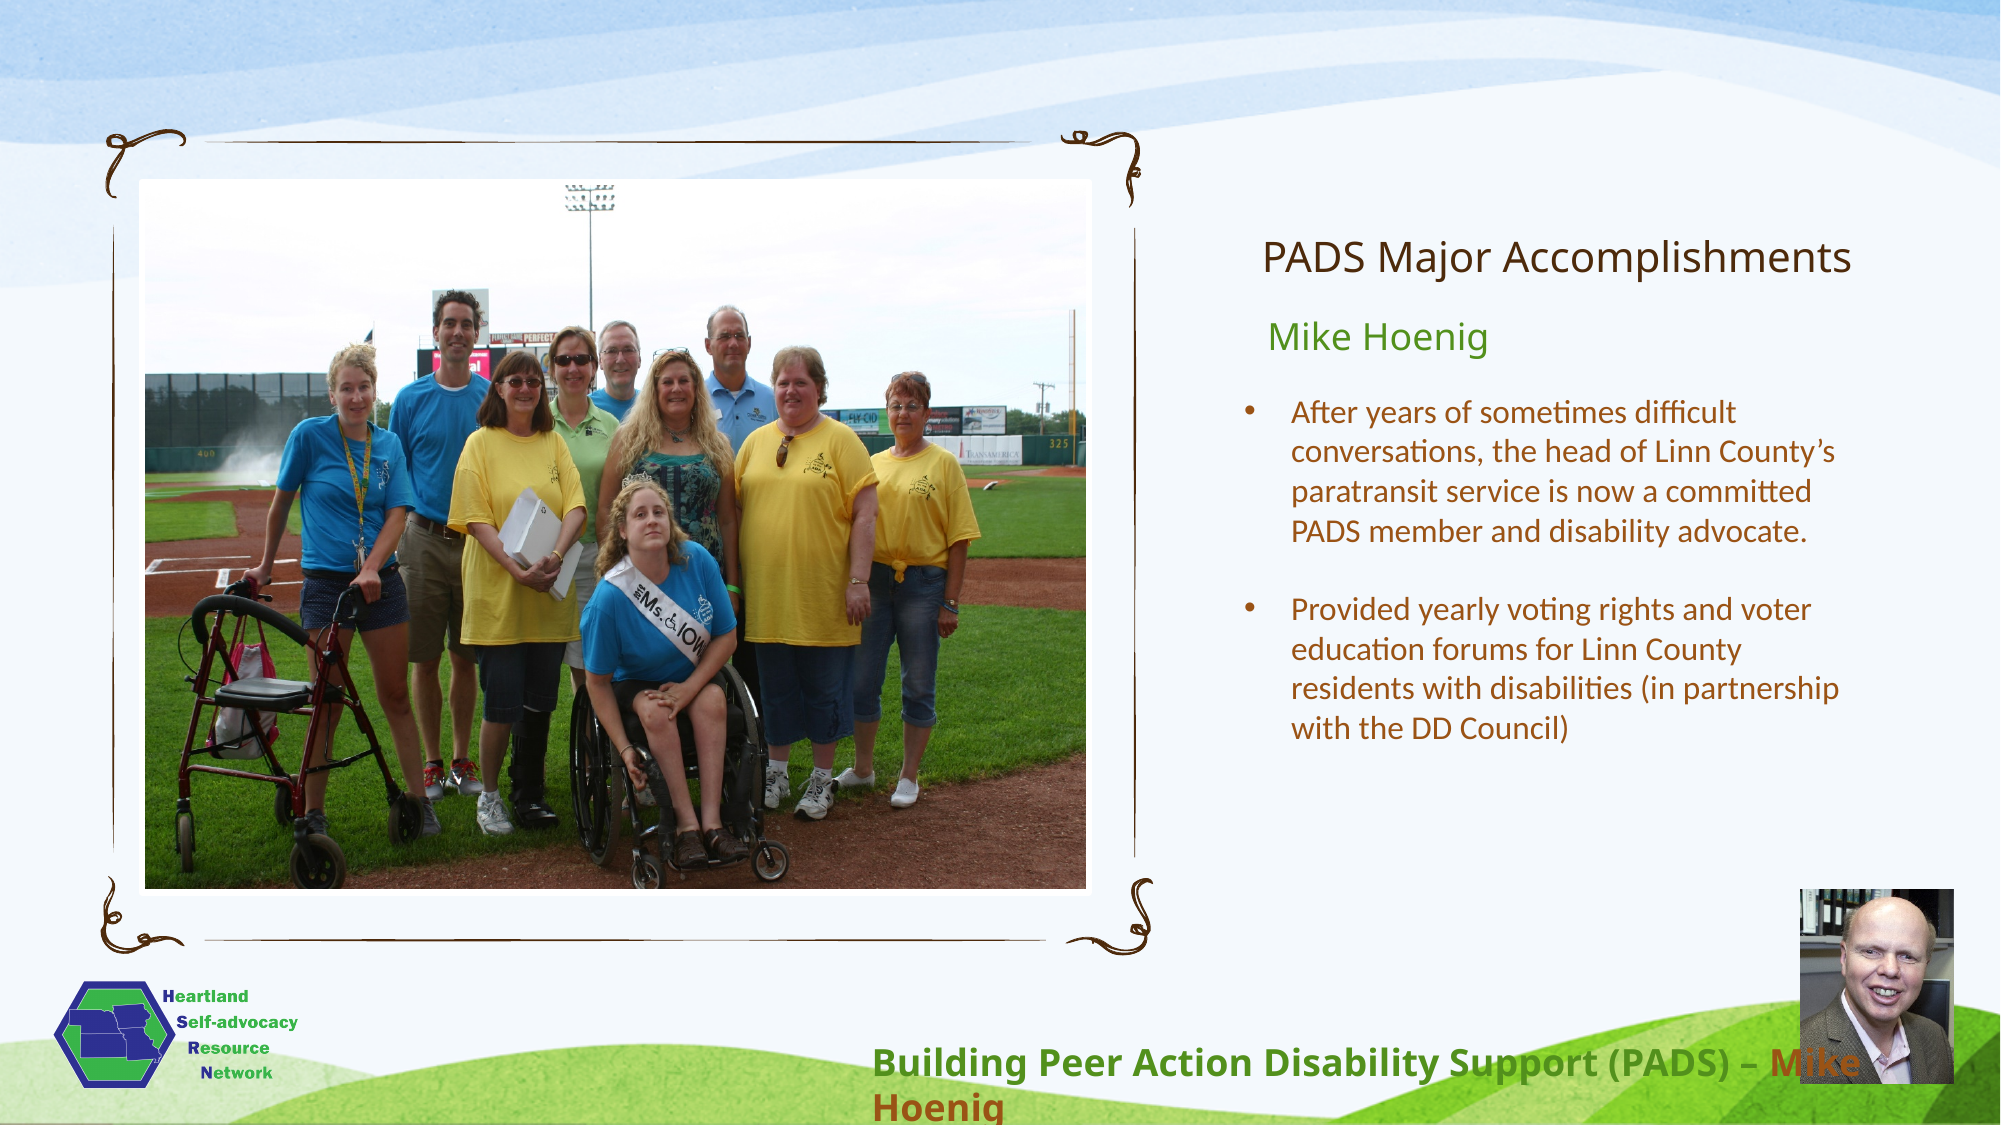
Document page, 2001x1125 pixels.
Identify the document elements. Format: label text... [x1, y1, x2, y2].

list After years of sometimes difficult conversations, the head of Linn County’s paratransit service is now a committed PADS member and disability advocate. Provided yearly voting rights and voter education forums for Linn County residents with disabilities (in partnership with the DD Council) [1229, 382, 1860, 939]
title PADS Major Accomplishments [1246, 187, 1877, 290]
text_box Mike Hoenig [1252, 305, 1505, 366]
picture [0, 0, 2001, 1125]
text_box Building Peer Action Disability Support (PADS) – Mike Hoenig [856, 1031, 1954, 1125]
